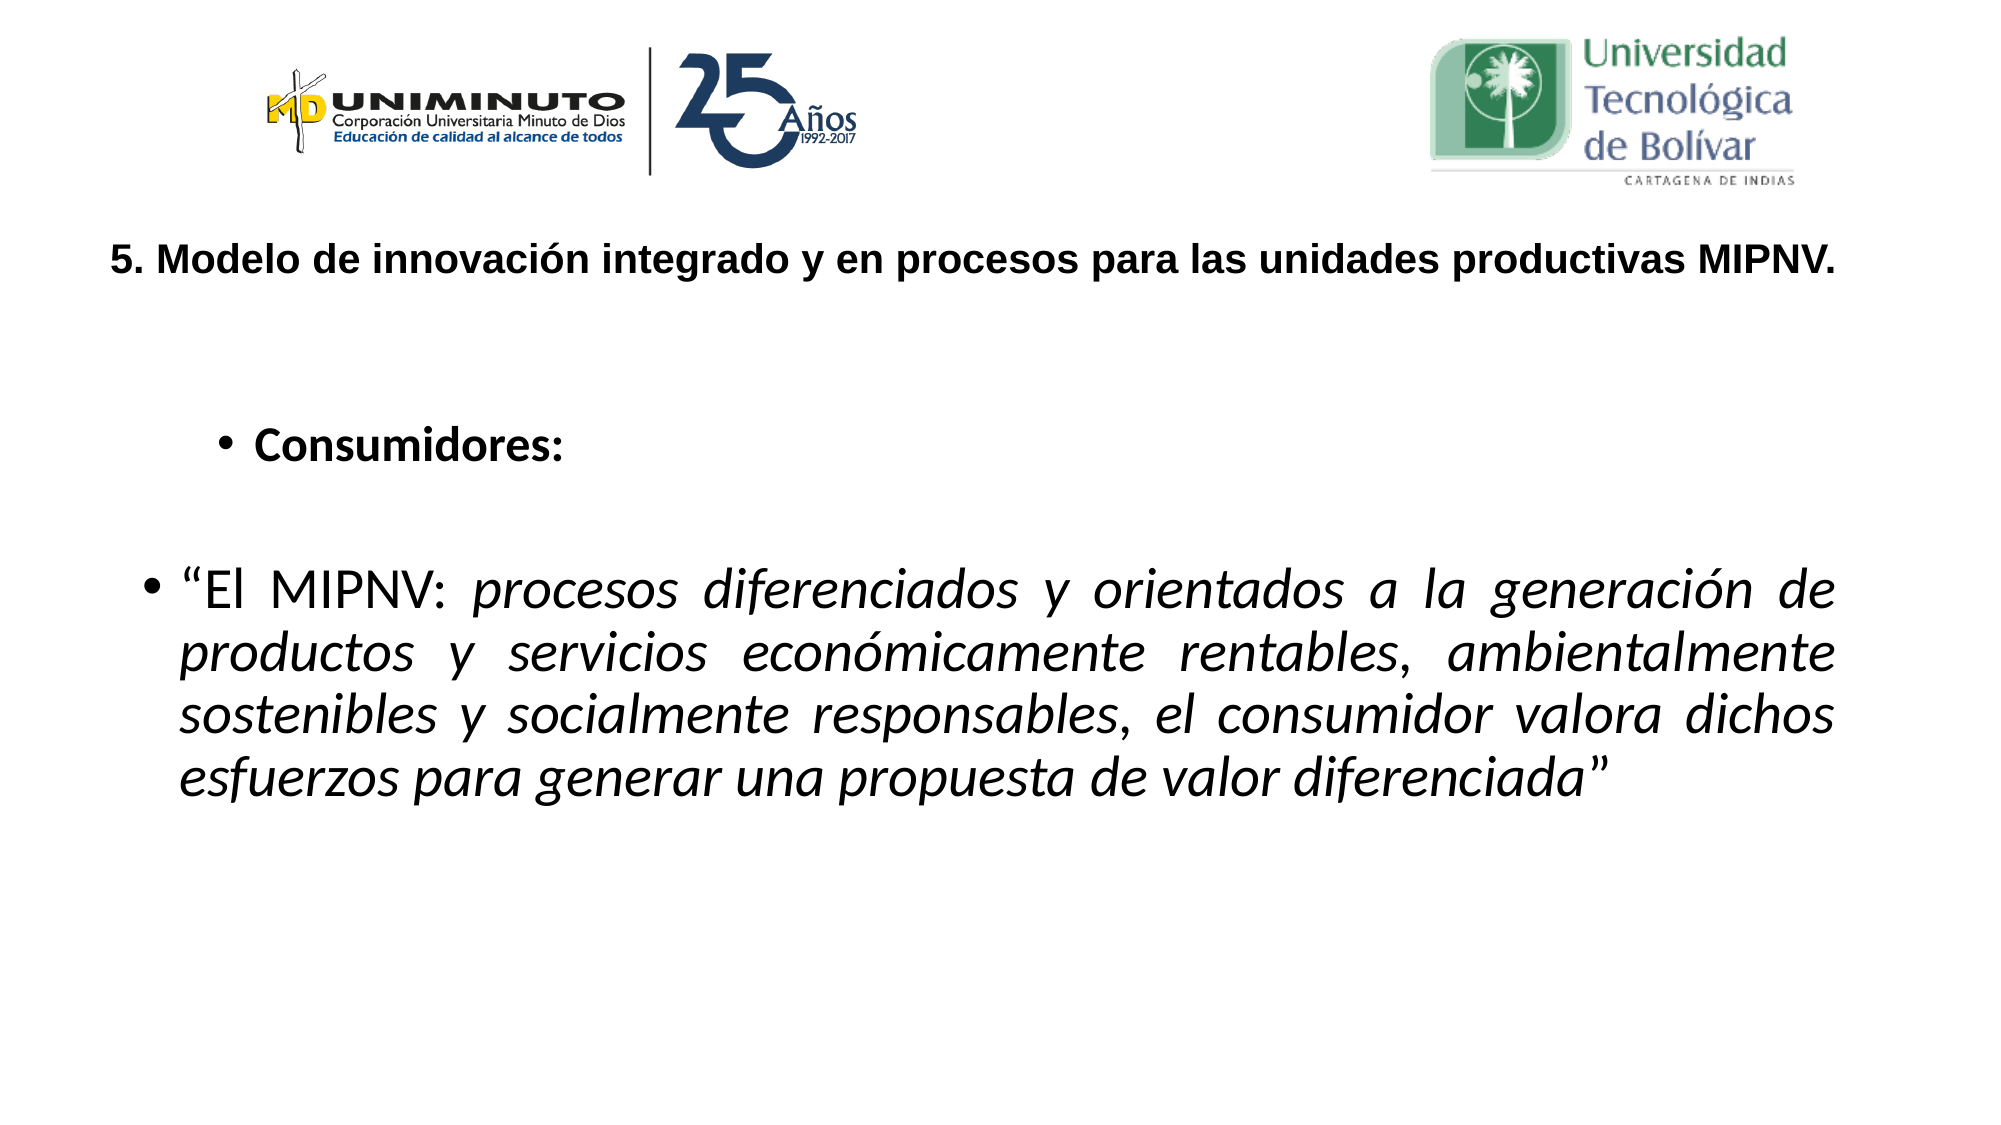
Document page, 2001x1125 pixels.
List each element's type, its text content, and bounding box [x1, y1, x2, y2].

title 5. Modelo de innovación integrado y en procesos para las unidades productivas MIPNV. [14, 174, 1934, 315]
picture [1430, 29, 1806, 191]
picture [247, 36, 892, 185]
list Consumidores: “El MIPNV: procesos diferenciados y orientados a la generación de productos y servicios económicamente rentables, ambientalmente sostenibles y socialmente responsables, el consumidor valora dichos esfuerzos para generar una propuesta de valor diferenciada” [127, 411, 1853, 1125]
